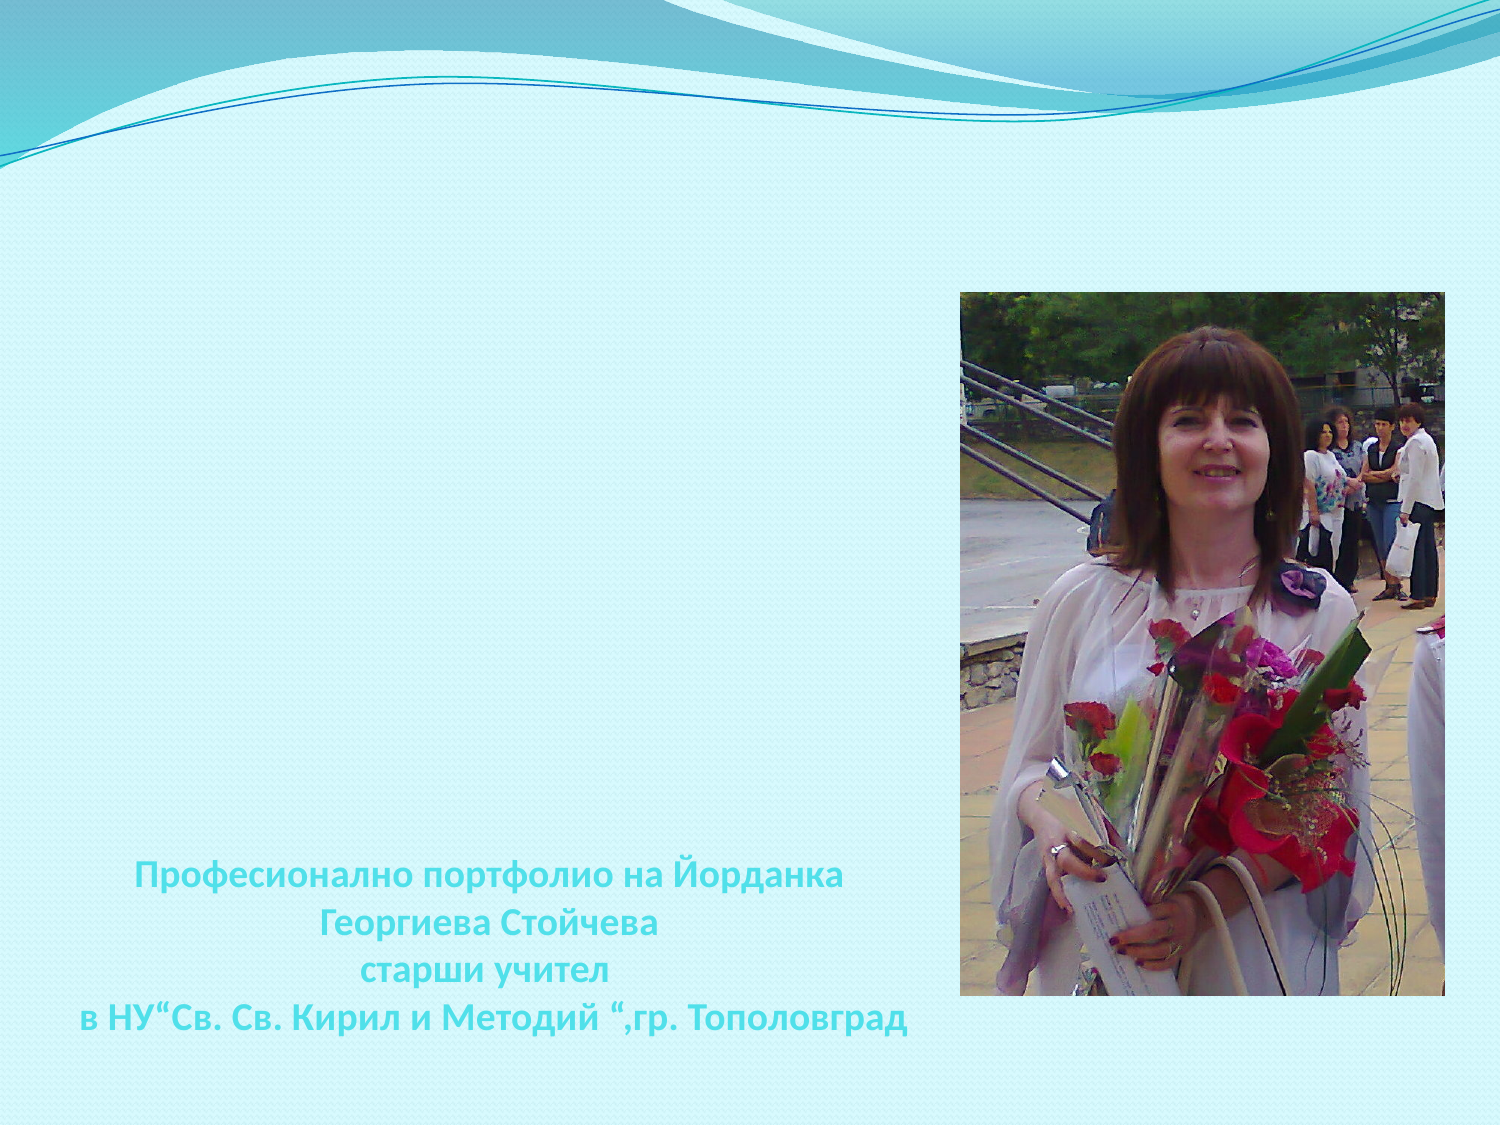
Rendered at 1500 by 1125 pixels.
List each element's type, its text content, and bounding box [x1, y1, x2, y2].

title Професионално портфолио на Йорданка Георгиева Стойчева старши учител в НУ“Св. Св. Кирил и Методий “,гр. Тополовград [46, 164, 945, 1039]
picture [960, 292, 1445, 997]
